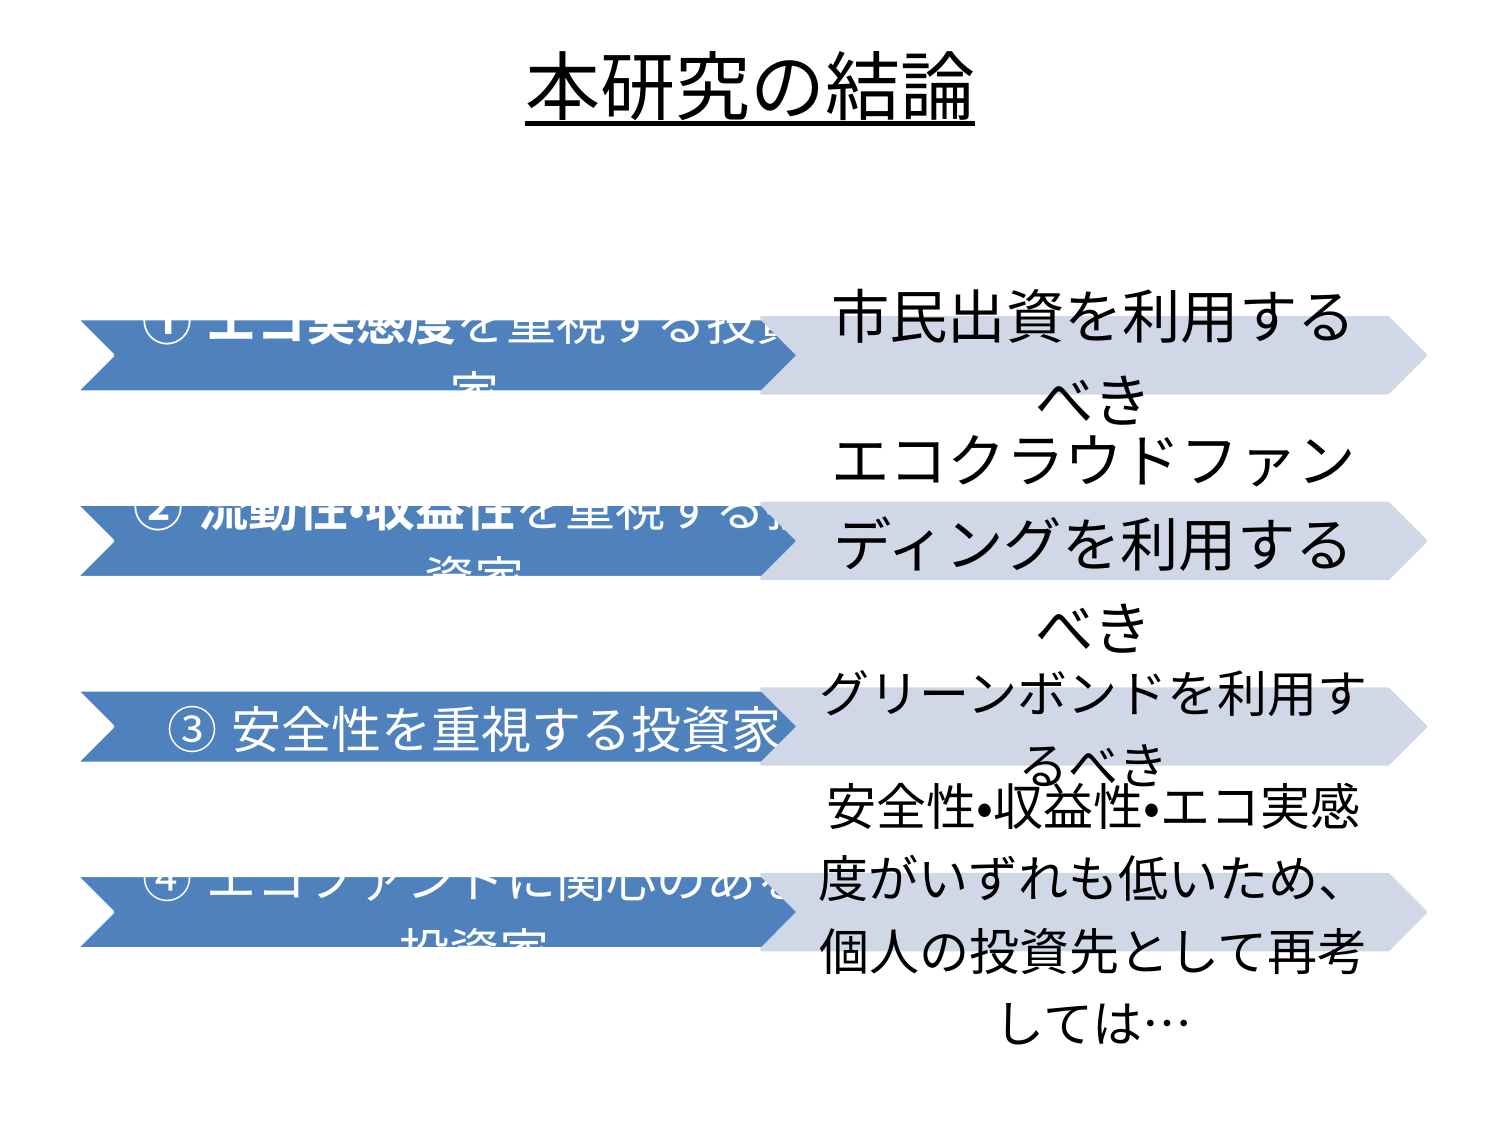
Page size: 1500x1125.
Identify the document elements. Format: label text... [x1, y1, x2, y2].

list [74, 262, 1426, 1006]
text_box 本研究の結論 [510, 32, 990, 138]
